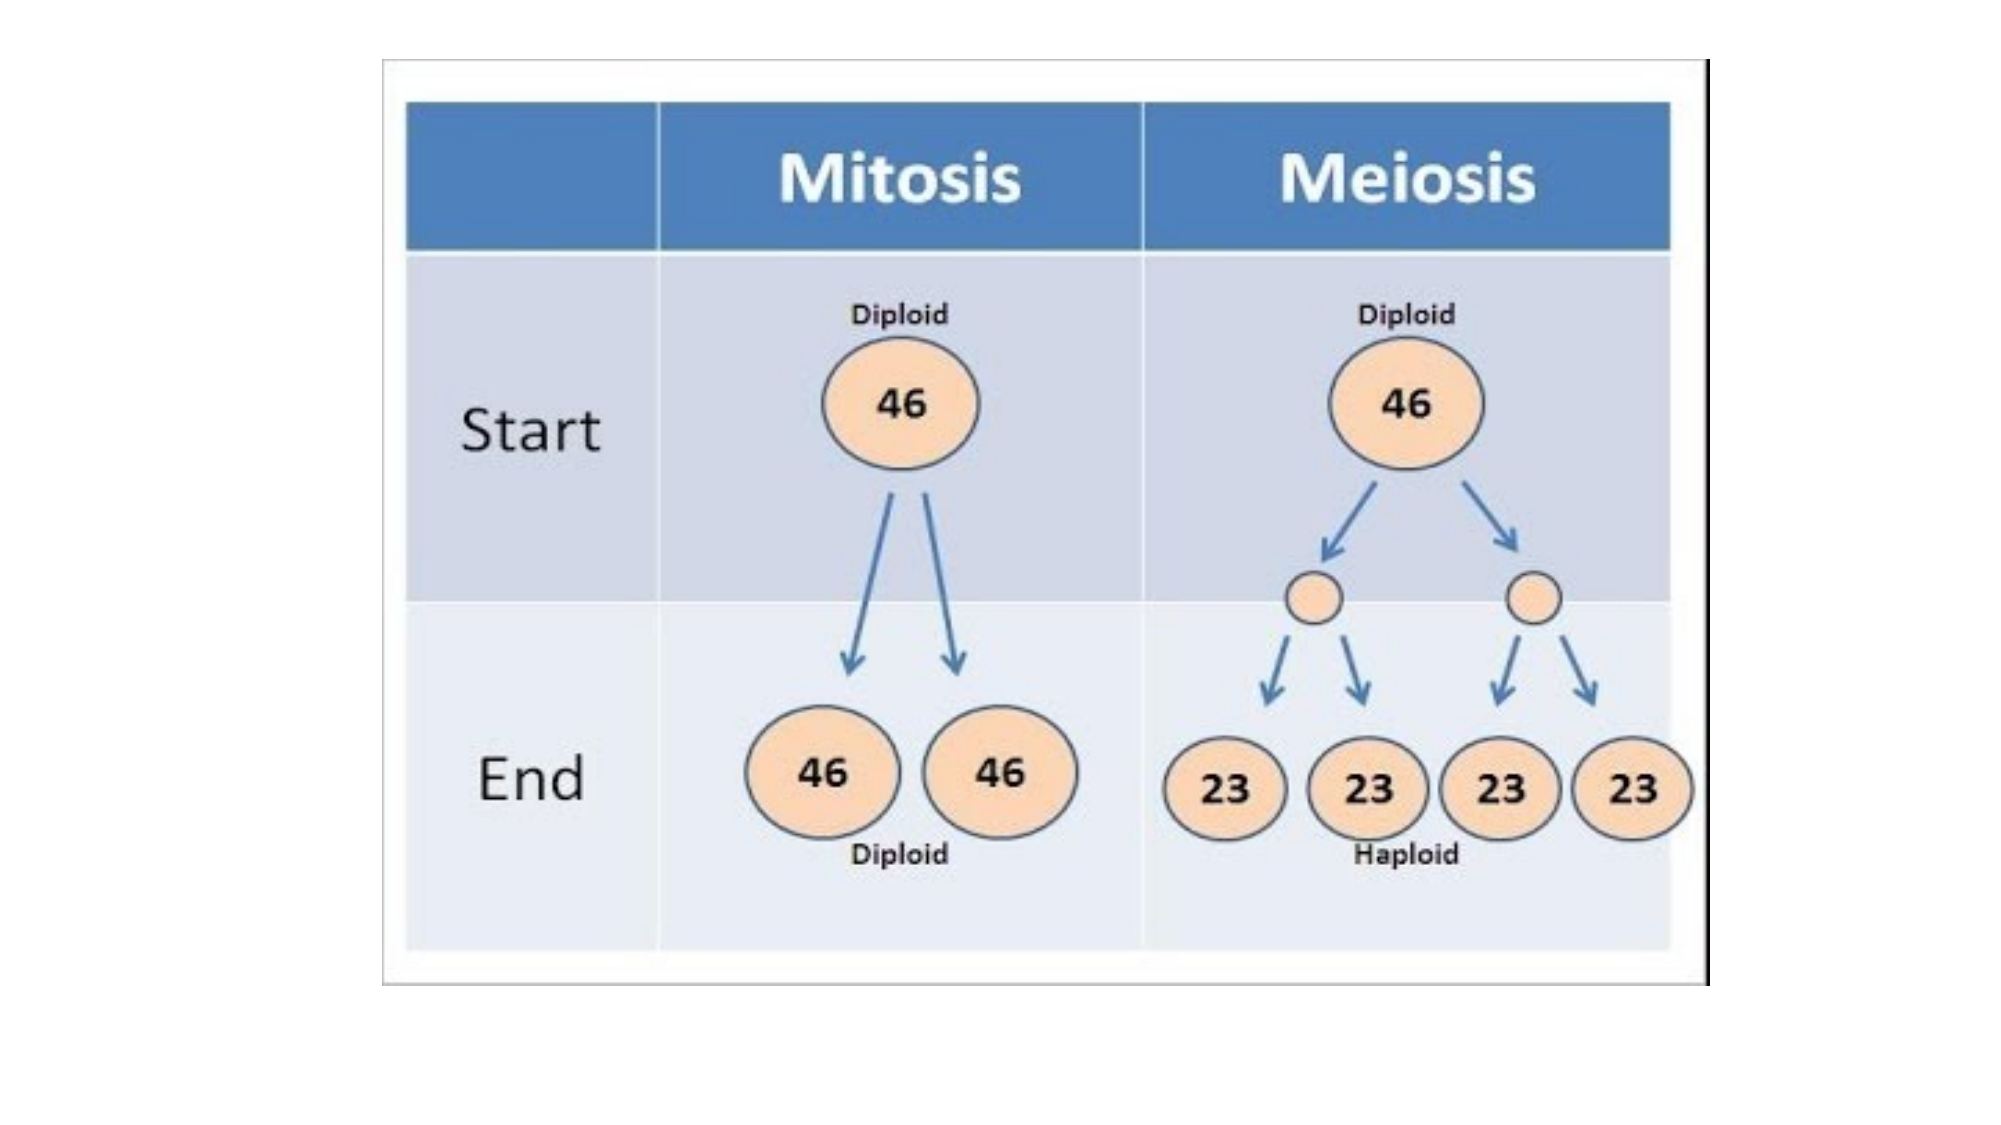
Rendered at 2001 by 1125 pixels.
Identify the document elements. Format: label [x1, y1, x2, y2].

picture [382, 59, 1710, 986]
